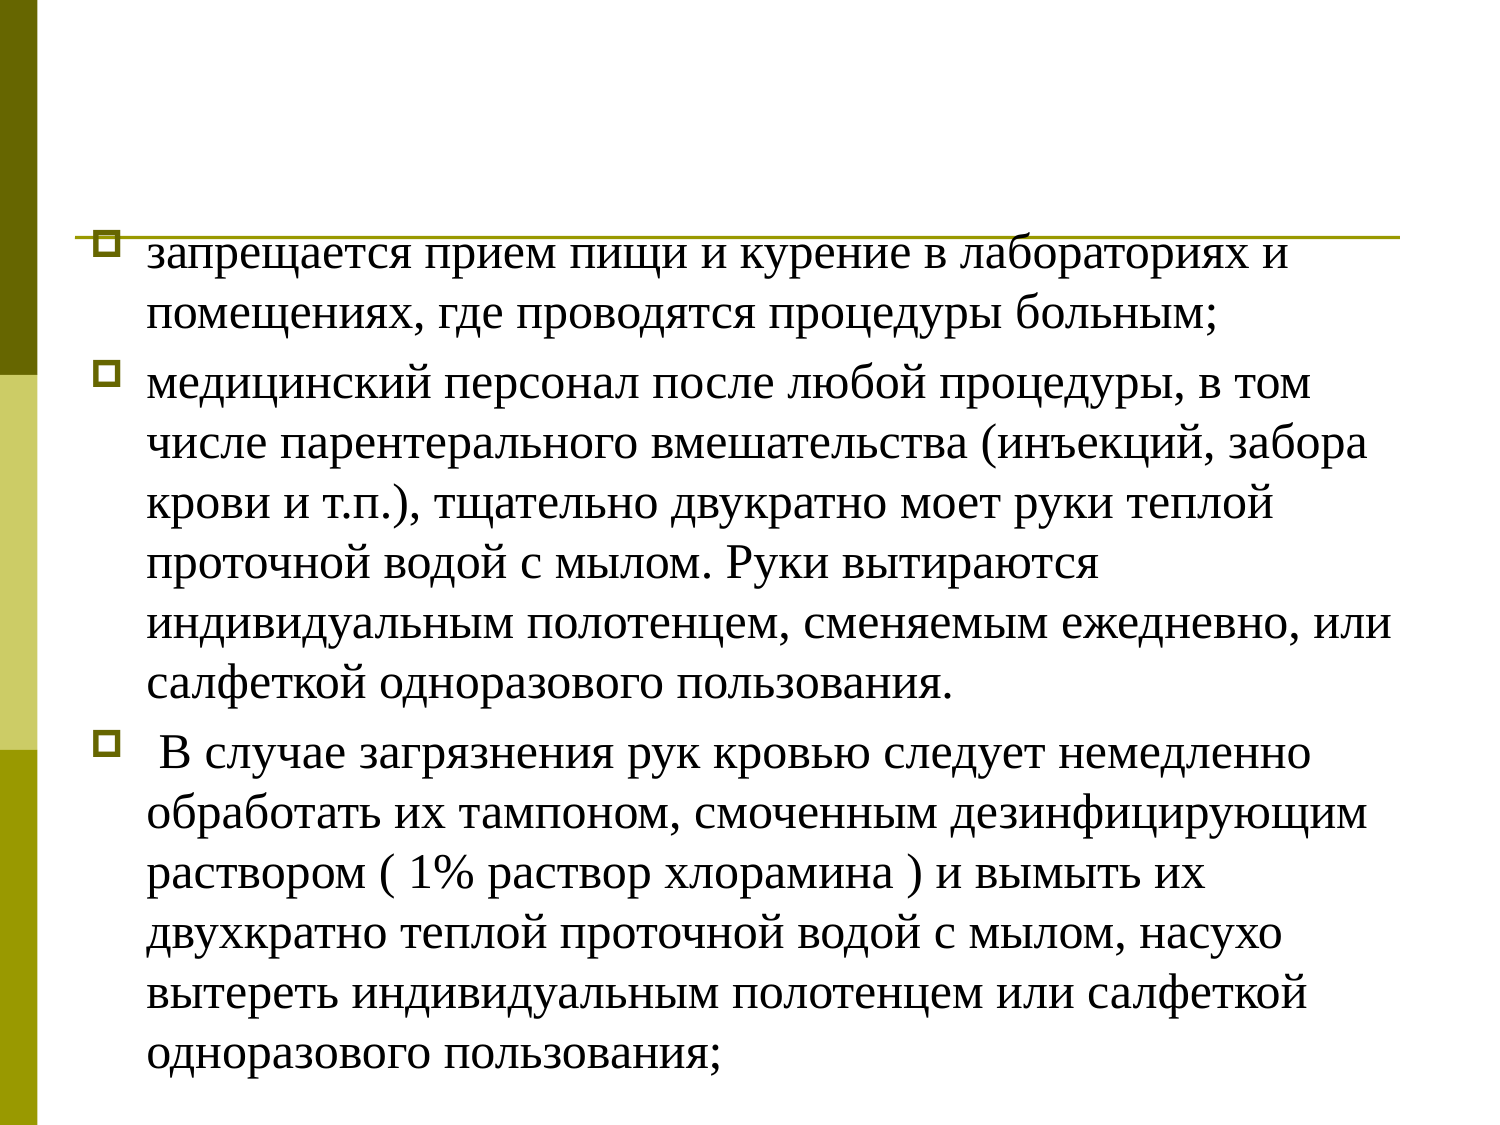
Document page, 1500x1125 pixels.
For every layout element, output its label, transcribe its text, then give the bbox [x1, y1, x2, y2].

list запрещается прием пищи и курение в лабораториях и помещениях, где проводятся процедуры больным; медицинский персонал после любой процедуры, в том числе парентерального вмешательства (инъекций, забора крови и т.п.), тщательно двукратно моет руки теплой проточной водой с мылом. Руки вытираются индивидуальным полотенцем, сменяемым ежедневно, или салфеткой одноразового пользования. В случае загрязнения рук кровью следует немедленно обработать их тампоном, смоченным дезинфицирующим раствором ( 1% раствор хлорамина ) и вымыть их двухкратно теплой проточной водой с мылом, насухо вытереть индивидуальным полотенцем или салфеткой одноразового пользования; [74, 210, 1426, 1125]
